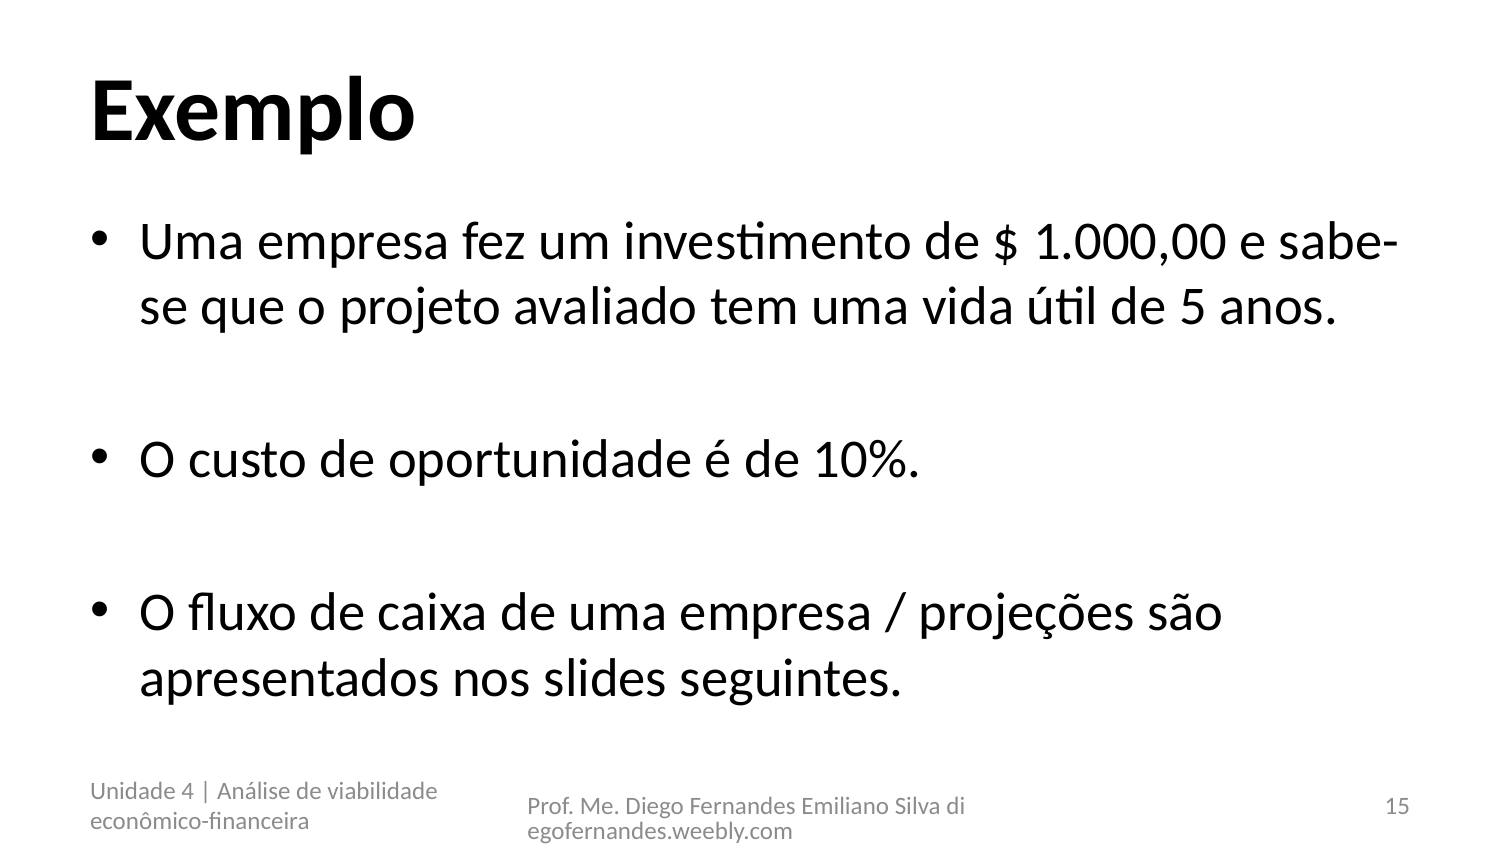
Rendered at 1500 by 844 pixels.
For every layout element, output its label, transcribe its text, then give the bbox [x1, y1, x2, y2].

slide_number 15 [1074, 782, 1425, 827]
footer Prof. Me. Diego Fernandes Emiliano Silva diegofernandes.weebly.com [512, 782, 988, 827]
title Exemplo [75, 33, 1425, 175]
list Uma empresa fez um investimento de $ 1.000,00 e sabe-se que o projeto avaliado tem uma vida útil de 5 anos. O custo de oportunidade é de 10%. O fluxo de caixa de uma empresa / projeções são apresentados nos slides seguintes. [75, 196, 1425, 754]
slide_number Unidade 4 | Análise de viabilidade econômico-financeira [75, 782, 455, 827]
